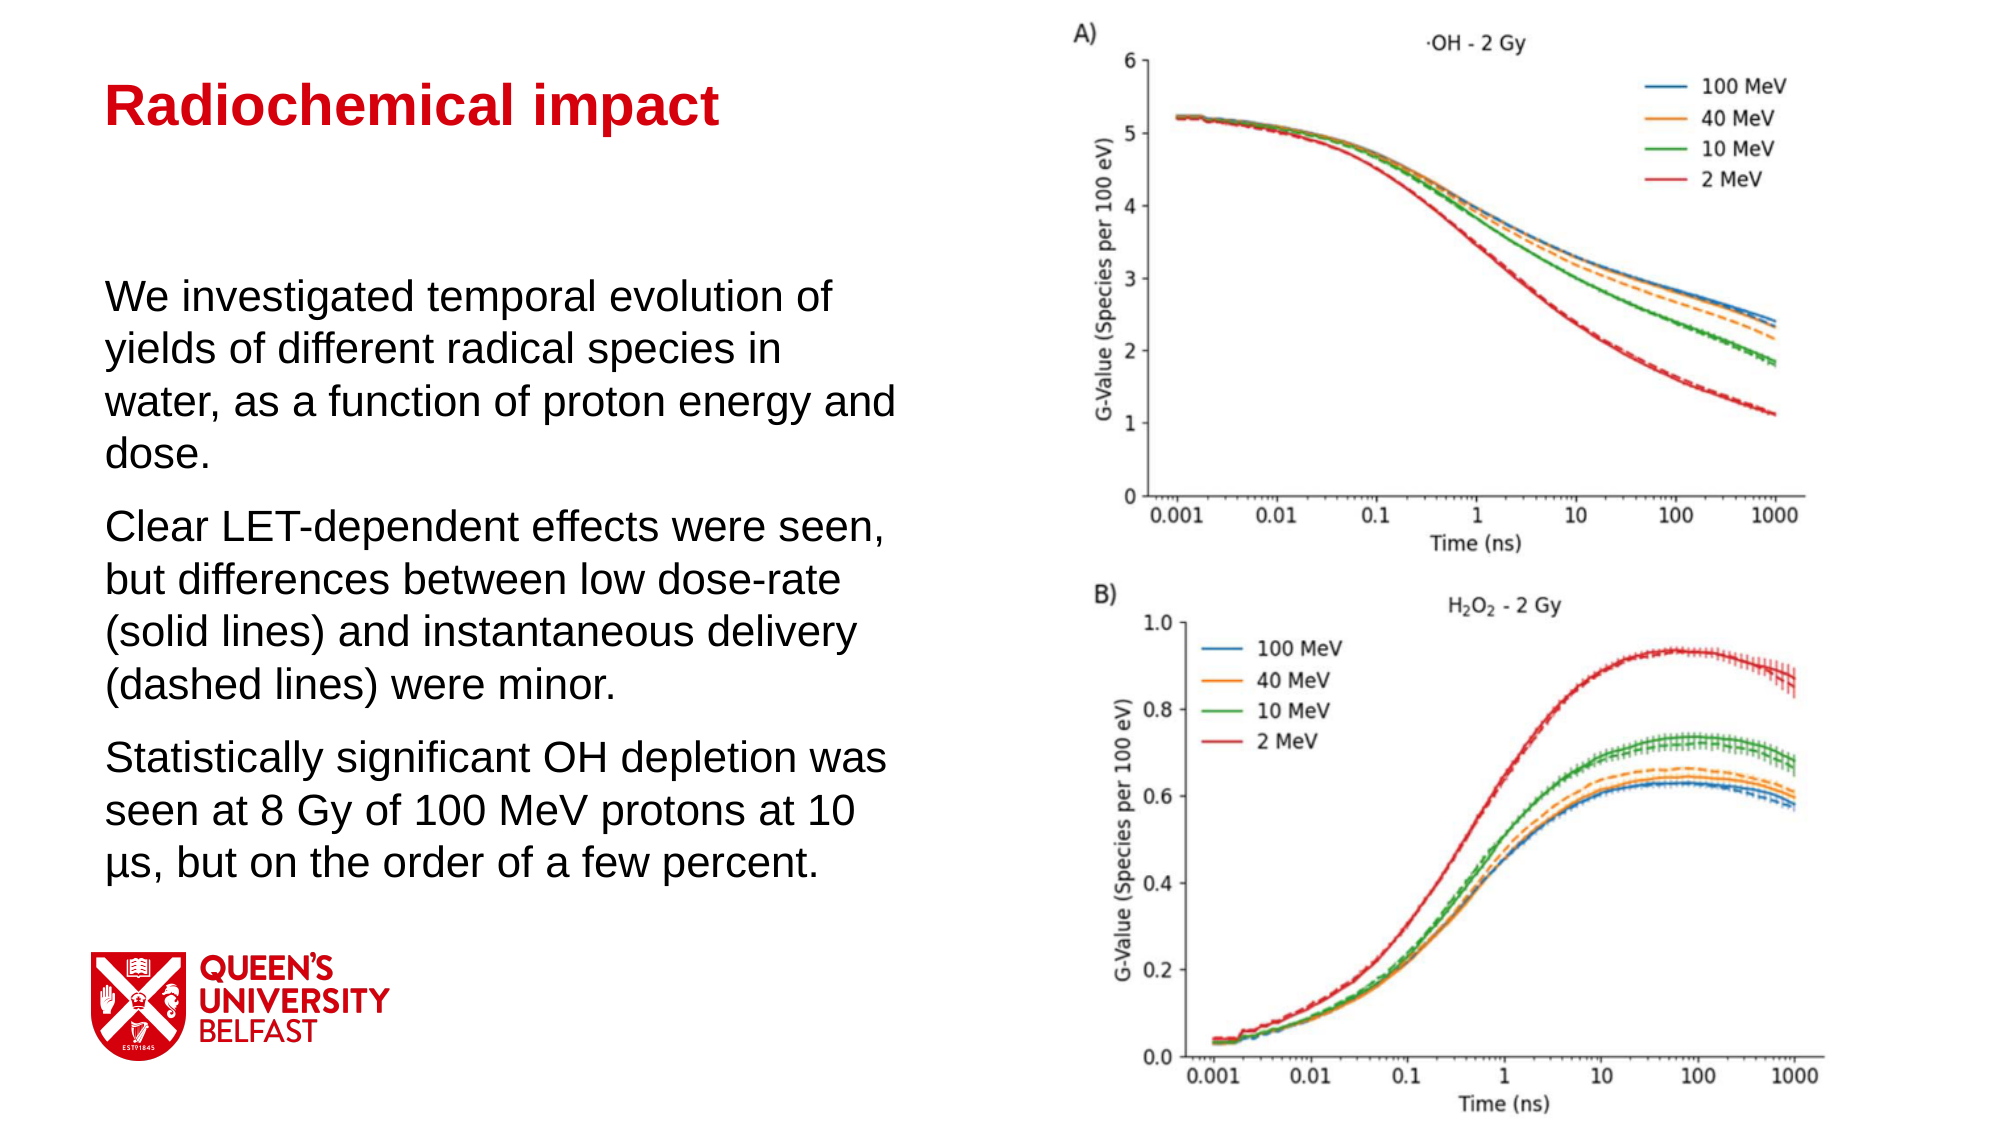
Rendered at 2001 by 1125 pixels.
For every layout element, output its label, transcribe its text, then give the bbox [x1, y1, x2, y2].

list We investigated temporal evolution of yields of different radical species in water, as a function of proton energy and dose. Clear LET-dependent effects were seen, but differences between low dose-rate (solid lines) and instantaneous delivery (dashed lines) were minor. Statistically significant OH depletion was seen at 8 Gy of 100 MeV protons at 10 µs, but on the order of a few percent. [90, 259, 921, 934]
list Radiochemical impact [90, 67, 754, 232]
picture [90, 948, 391, 1065]
picture [1049, 0, 1834, 1122]
